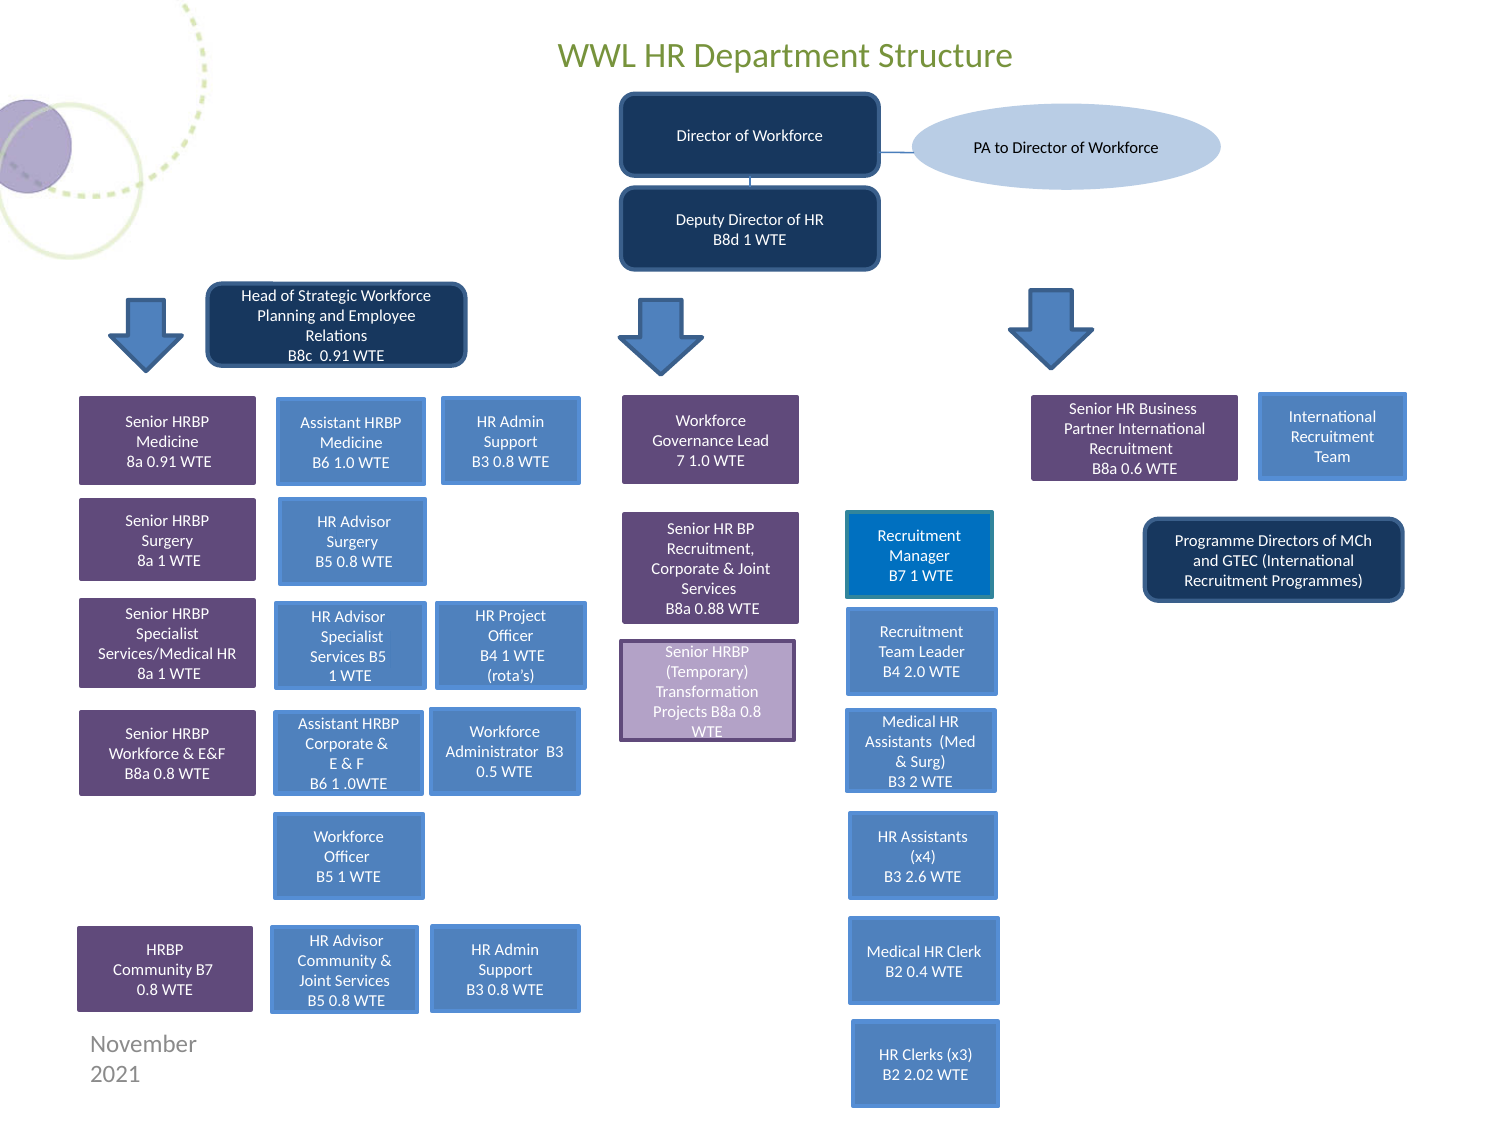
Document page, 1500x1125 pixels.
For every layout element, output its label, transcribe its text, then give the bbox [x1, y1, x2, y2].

text_box [108, 297, 184, 374]
text_box Senior HRBP Medicine 8a 0.91 WTE [79, 396, 256, 485]
text_box Workforce Administrator B3 0.5 WTE [429, 707, 581, 796]
text_box Medical HR Clerk B2 0.4 WTE [848, 916, 1000, 1005]
text_box Programme Directors of MCh and GTEC (International Recruitment Programmes) [1142, 516, 1405, 603]
text_box Medical HR Assistants (Med & Surg) B3 2 WTE [845, 708, 997, 793]
text_box HR Project Officer B4 1 WTE (rota’s) [435, 601, 587, 690]
text_box Recruitment Team Leader B4 2.0 WTE [846, 607, 998, 696]
text_box [617, 297, 705, 377]
text_box HR Advisor Specialist Services B5 1 WTE [274, 601, 427, 690]
text_box [1007, 288, 1095, 371]
text_box Senior HRBP Surgery 8a 1 WTE [79, 498, 256, 581]
text_box PA to Director of Workforce [911, 103, 1221, 190]
text_box HRBP Community B7 0.8 WTE [77, 926, 253, 1012]
title WWL HR Department Structure [237, 23, 1428, 82]
text_box Senior HRBP (Temporary) Transformation Projects B8a 0.8 WTE [619, 639, 796, 742]
text_box International Recruitment Team [1258, 392, 1407, 481]
text_box HR Admin Support B3 0.8 WTE [430, 924, 581, 1013]
text_box Senior HRBP Workforce & E&F B8a 0.8 WTE [79, 710, 256, 796]
text_box HR Clerks (x3) B2 2.02 WTE [851, 1019, 1000, 1108]
text_box Workforce Officer B5 1 WTE [273, 812, 425, 900]
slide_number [75, 1042, 254, 1103]
picture [0, 0, 232, 276]
text_box Senior HRBP Specialist Services/Medical HR 8a 1 WTE [79, 598, 256, 688]
text_box HR Assistants (x4) B3 2.6 WTE [848, 811, 998, 900]
text_box Senior HR Business Partner International Recruitment B8a 0.6 WTE [1031, 395, 1238, 481]
text_box Assistant HRBP Corporate & E & F B6 1 .0WTE [273, 710, 424, 796]
text_box Director of Workforce [618, 91, 881, 178]
text_box HR Advisor Community & Joint Services B5 0.8 WTE [270, 925, 419, 1014]
text_box Recruitment Manager B7 1 WTE [845, 510, 994, 599]
text_box Assistant HRBP Medicine B6 1.0 WTE [276, 397, 426, 486]
text_box Senior HR BP Recruitment, Corporate & Joint Services B8a 0.88 WTE [622, 512, 799, 624]
text_box Head of Strategic Workforce Planning and Employee Relations B8c 0.91 WTE [205, 281, 468, 368]
text_box HR Admin Support B3 0.8 WTE [441, 396, 581, 485]
text_box Workforce Governance Lead 7 1.0 WTE [622, 395, 799, 484]
text_box Deputy Director of HR B8d 1 WTE [618, 185, 881, 272]
text_box HR Advisor Surgery B5 0.8 WTE [278, 497, 427, 586]
